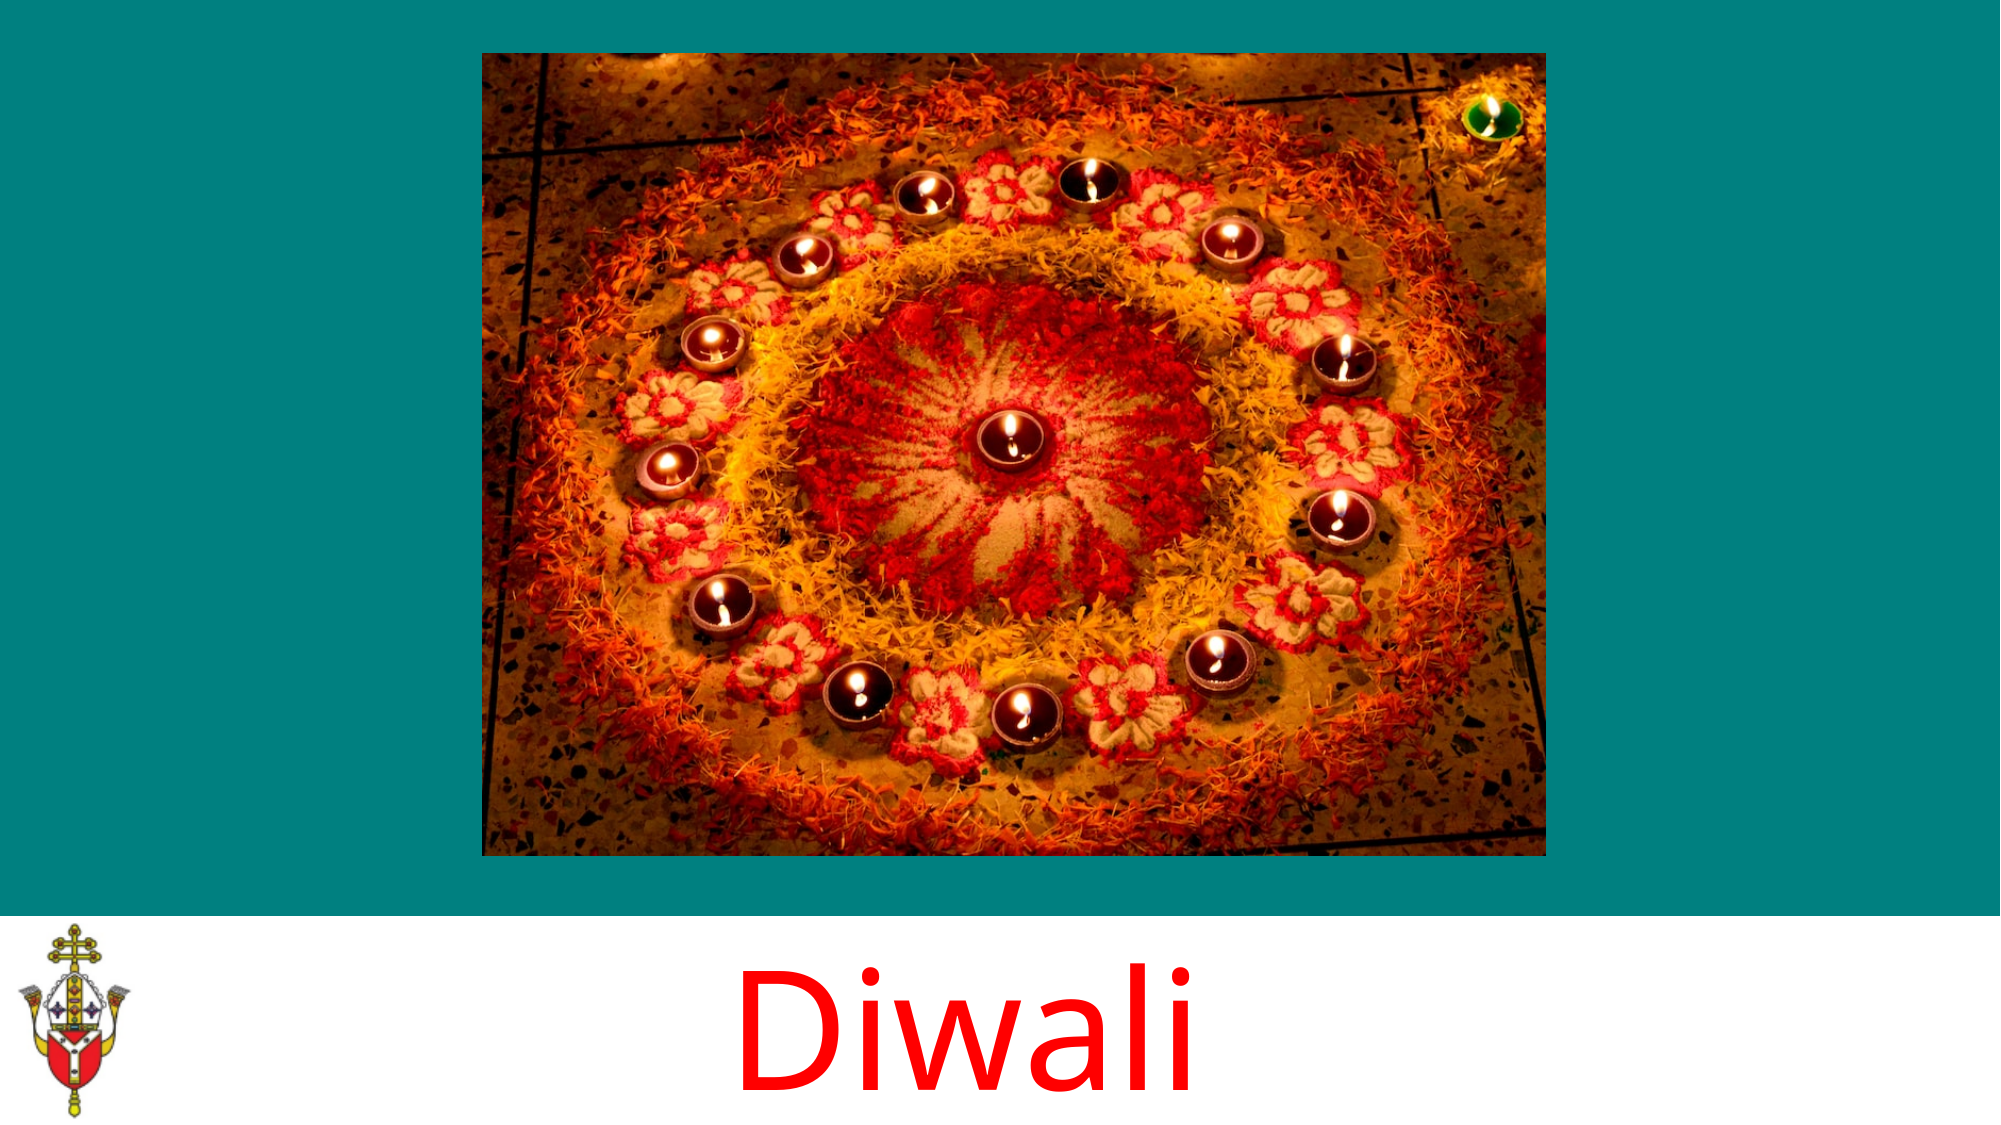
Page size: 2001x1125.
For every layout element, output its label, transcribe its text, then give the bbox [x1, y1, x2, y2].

picture [482, 53, 1546, 856]
picture [0, 916, 145, 1125]
text_box Diwali [145, 916, 2000, 1125]
